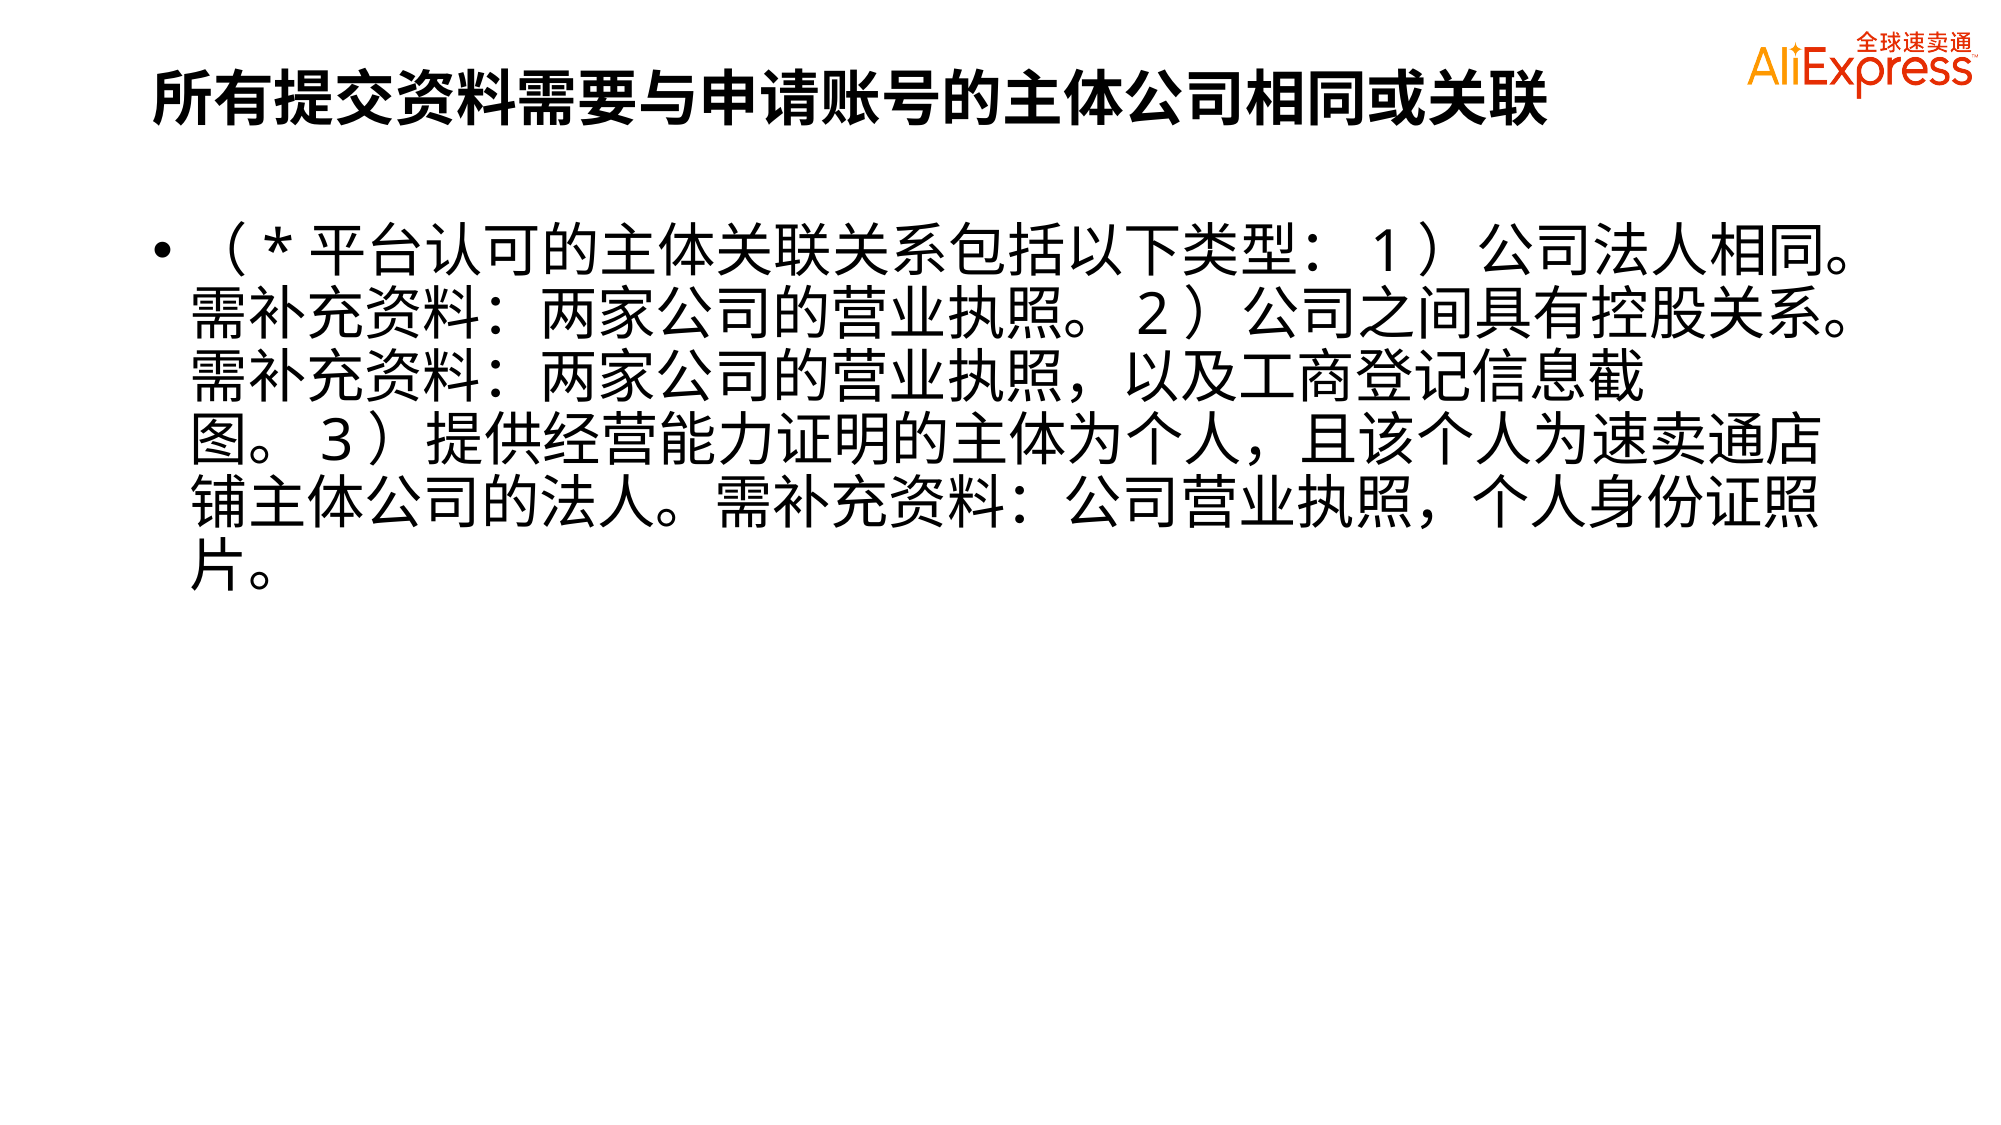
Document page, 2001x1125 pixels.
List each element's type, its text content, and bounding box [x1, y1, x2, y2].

picture [1747, 31, 1978, 99]
title 所有提交资料需要与申请账号的主体公司相同或关联 [137, 31, 1638, 171]
list （*平台认可的主体关联关系包括以下类型：1）公司法人相同。需补充资料：两家公司的营业执照。2）公司之间具有控股关系。需补充资料：两家公司的营业执照，以及工商登记信息截图。3）提供经营能力证明的主体为个人，且该个人为速卖通店铺主体公司的法人。需补充资料：公司营业执照，个人身份证照片。 [137, 213, 1863, 928]
